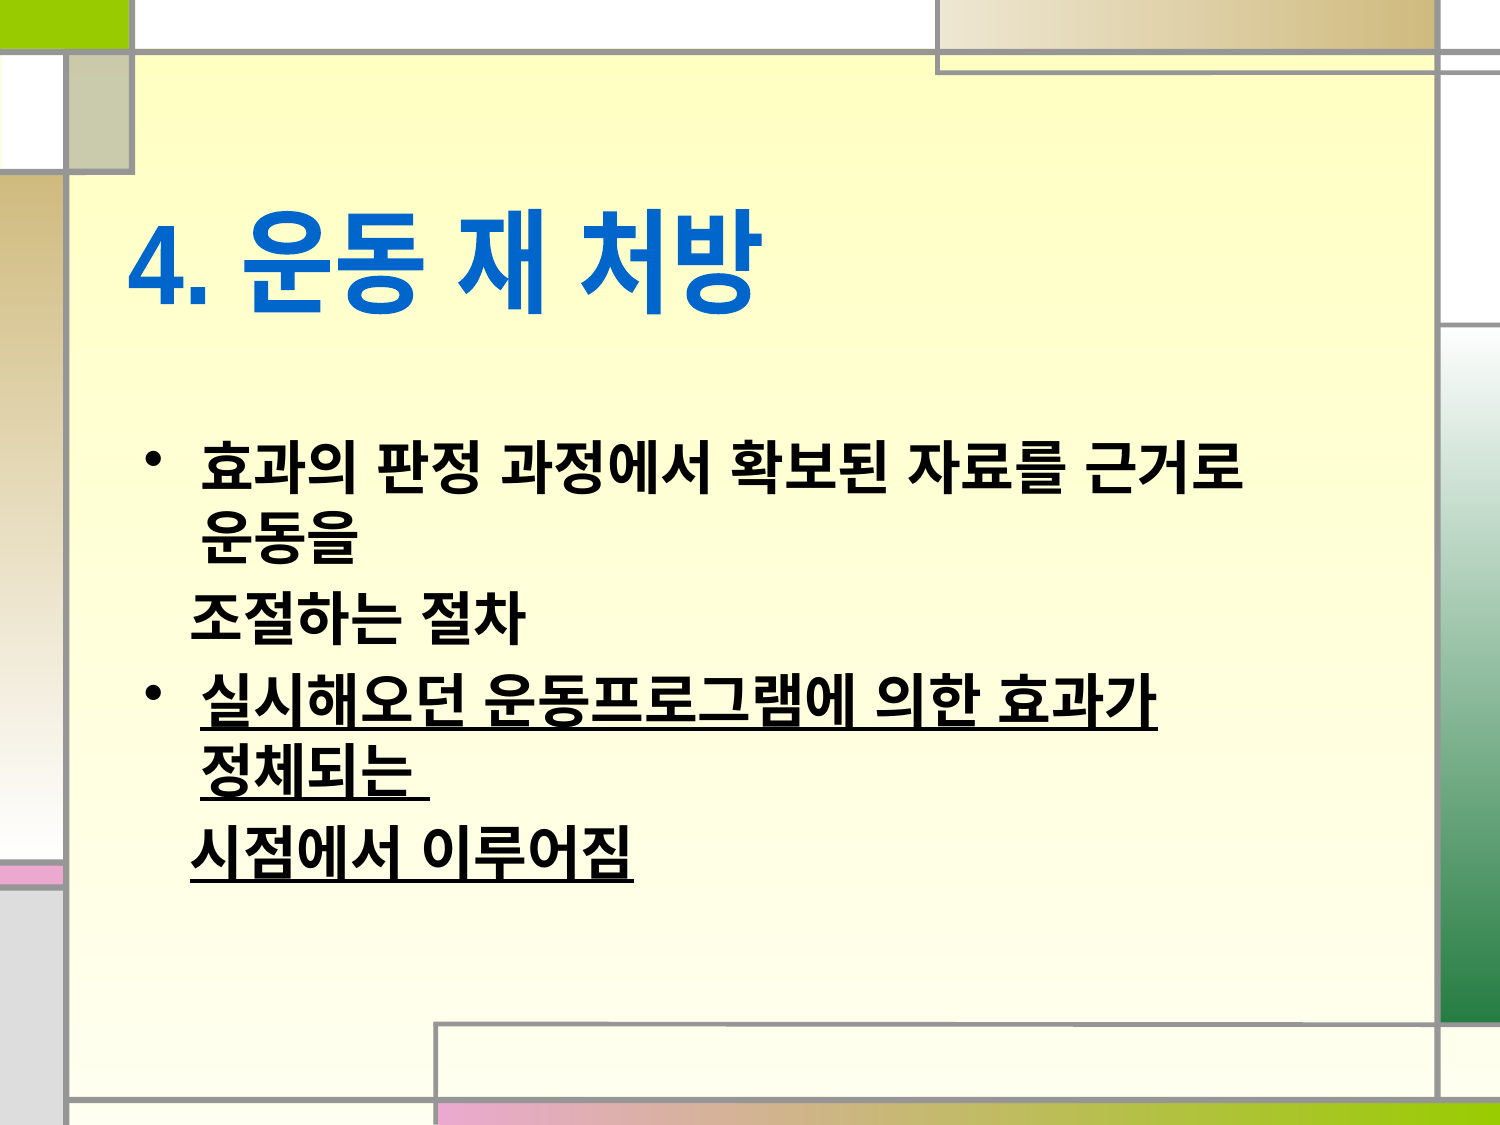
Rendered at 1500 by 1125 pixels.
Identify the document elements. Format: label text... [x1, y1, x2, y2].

text_box 효과의 판정 과정에서 확보된 자료를 근거로 운동을 조절하는 절차 실시해오던 운동프로그램에 의한 효과가 정체되는 시점에서 이루어짐 [128, 423, 1360, 776]
